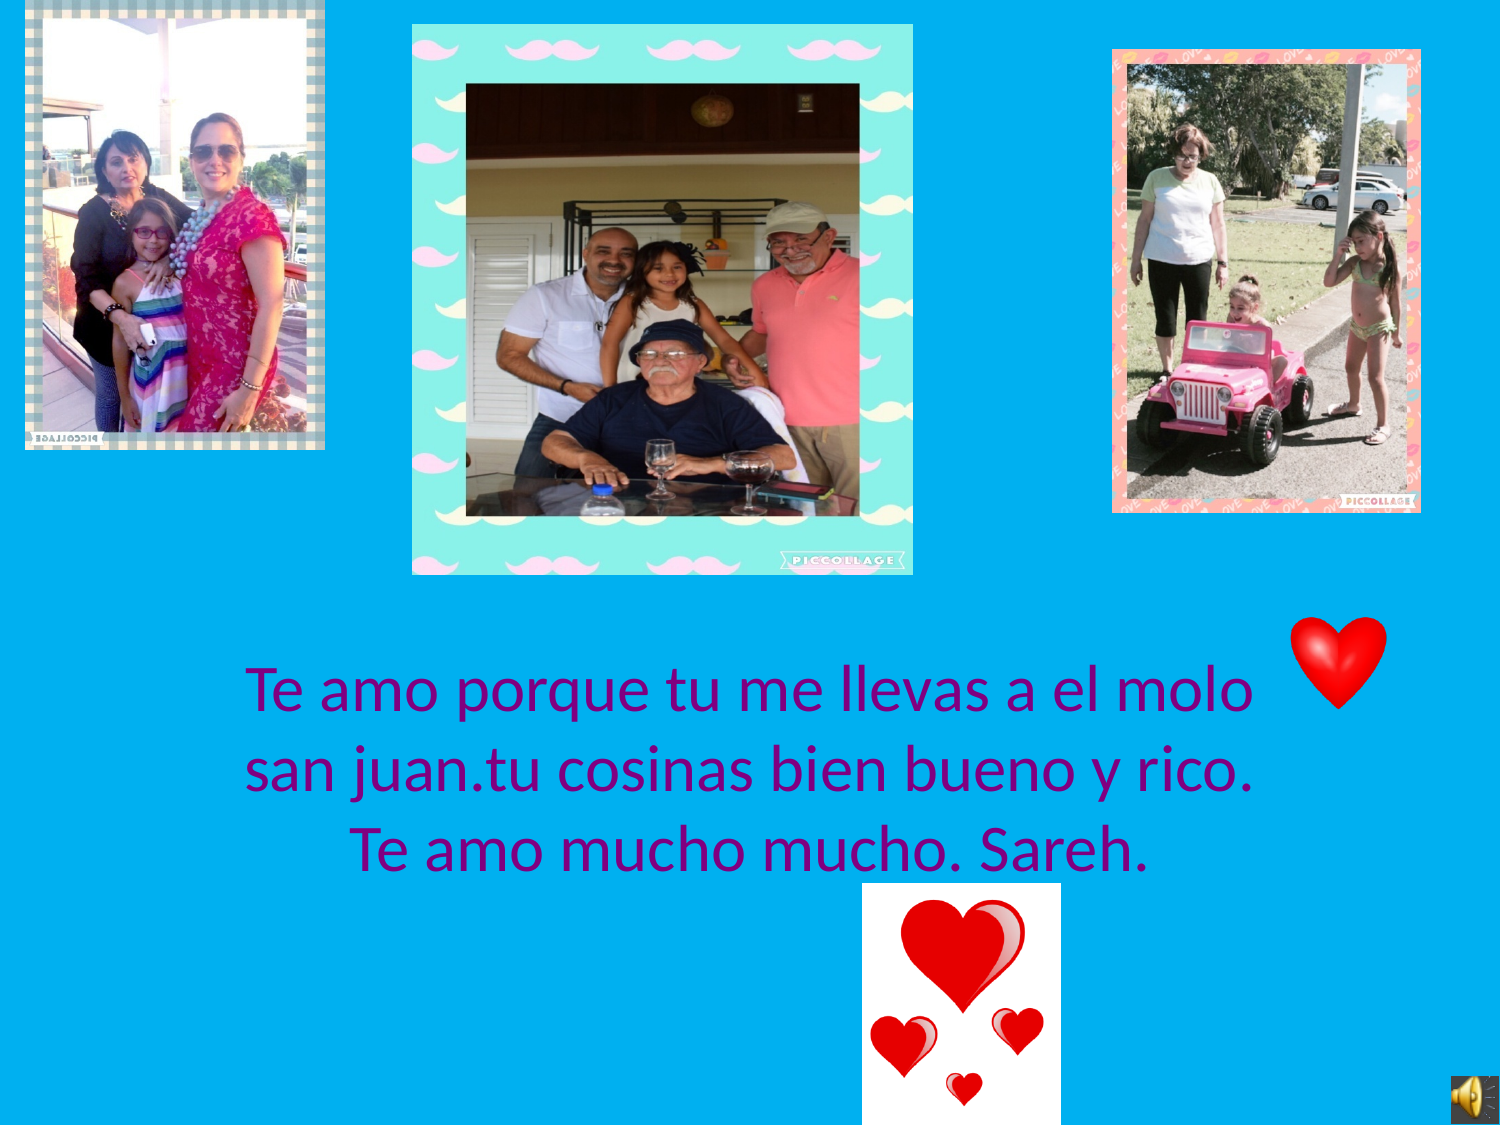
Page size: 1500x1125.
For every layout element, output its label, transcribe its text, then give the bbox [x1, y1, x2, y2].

picture [1291, 618, 1386, 708]
picture [863, 884, 1060, 1125]
picture [1113, 50, 1420, 512]
picture [26, 0, 324, 449]
subtitle Te amo porque tu me llevas a el molo san juan.tu cosinas bien bueno y rico. Te amo mucho mucho. Sareh. [225, 637, 1275, 925]
picture [413, 25, 912, 574]
picture [1452, 1077, 1498, 1123]
